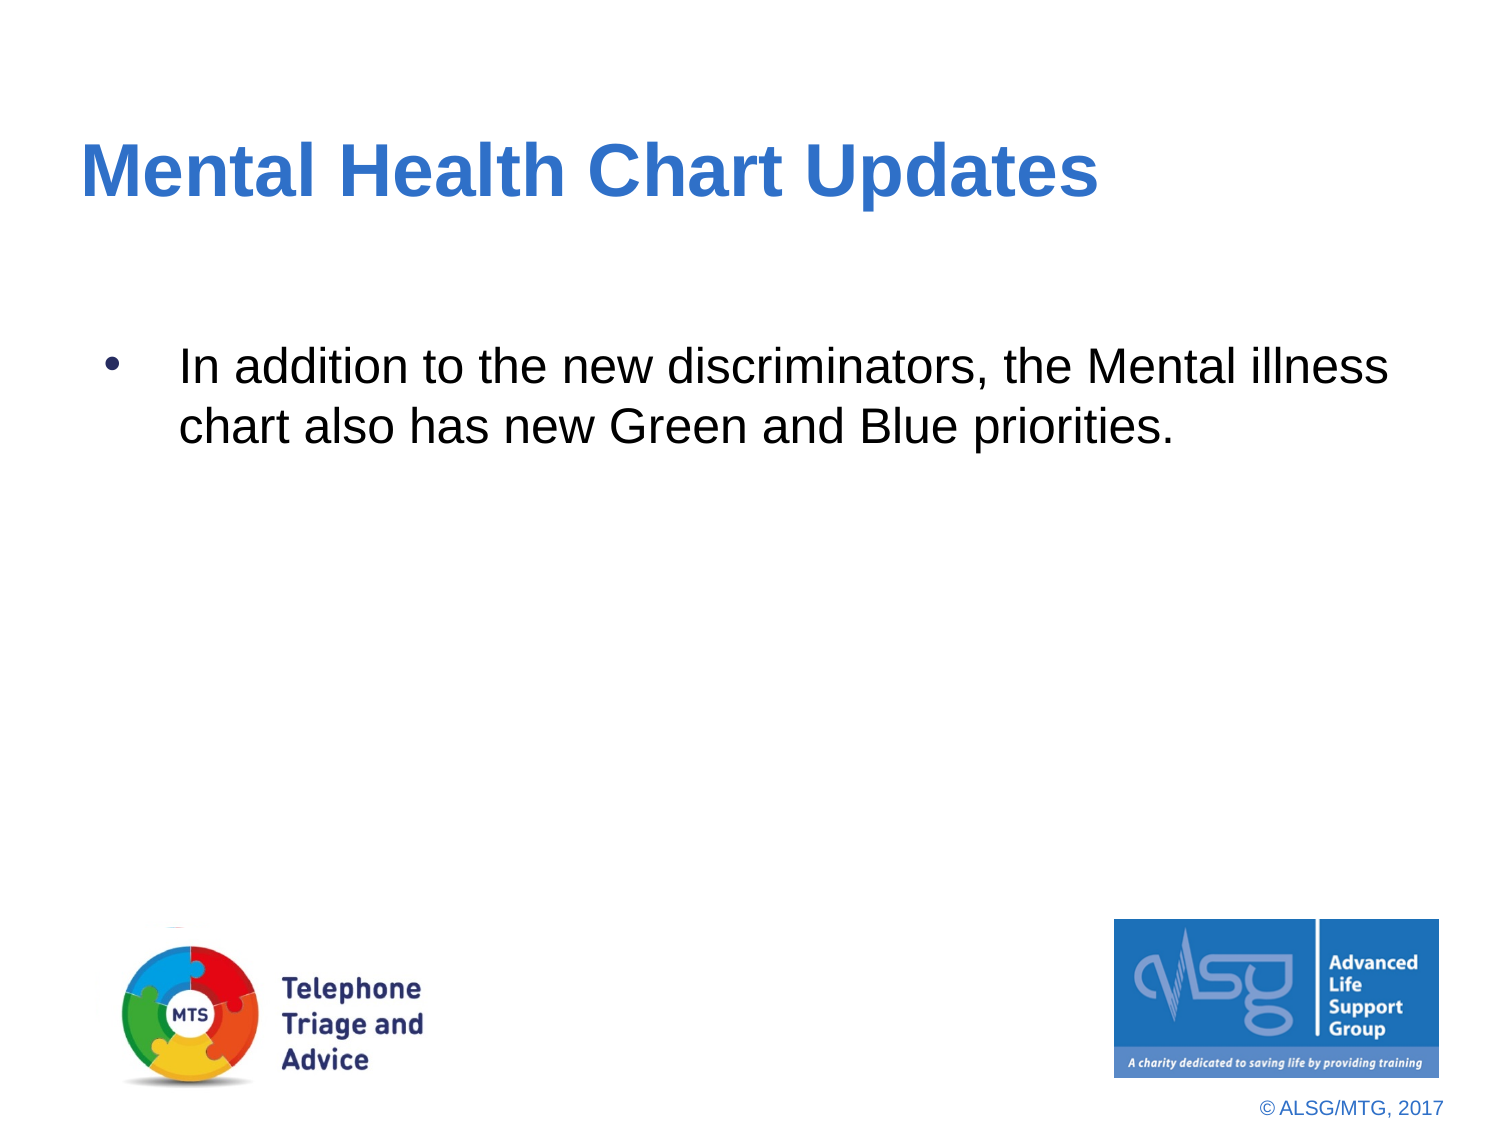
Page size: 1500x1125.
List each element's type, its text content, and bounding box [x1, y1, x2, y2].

list In addition to the new discriminators, the Mental illness chart also has new Green and Blue priorities. [88, 325, 1439, 851]
title Mental Health Chart Updates [64, 113, 1415, 279]
picture [1114, 919, 1439, 1078]
picture [82, 909, 444, 1099]
